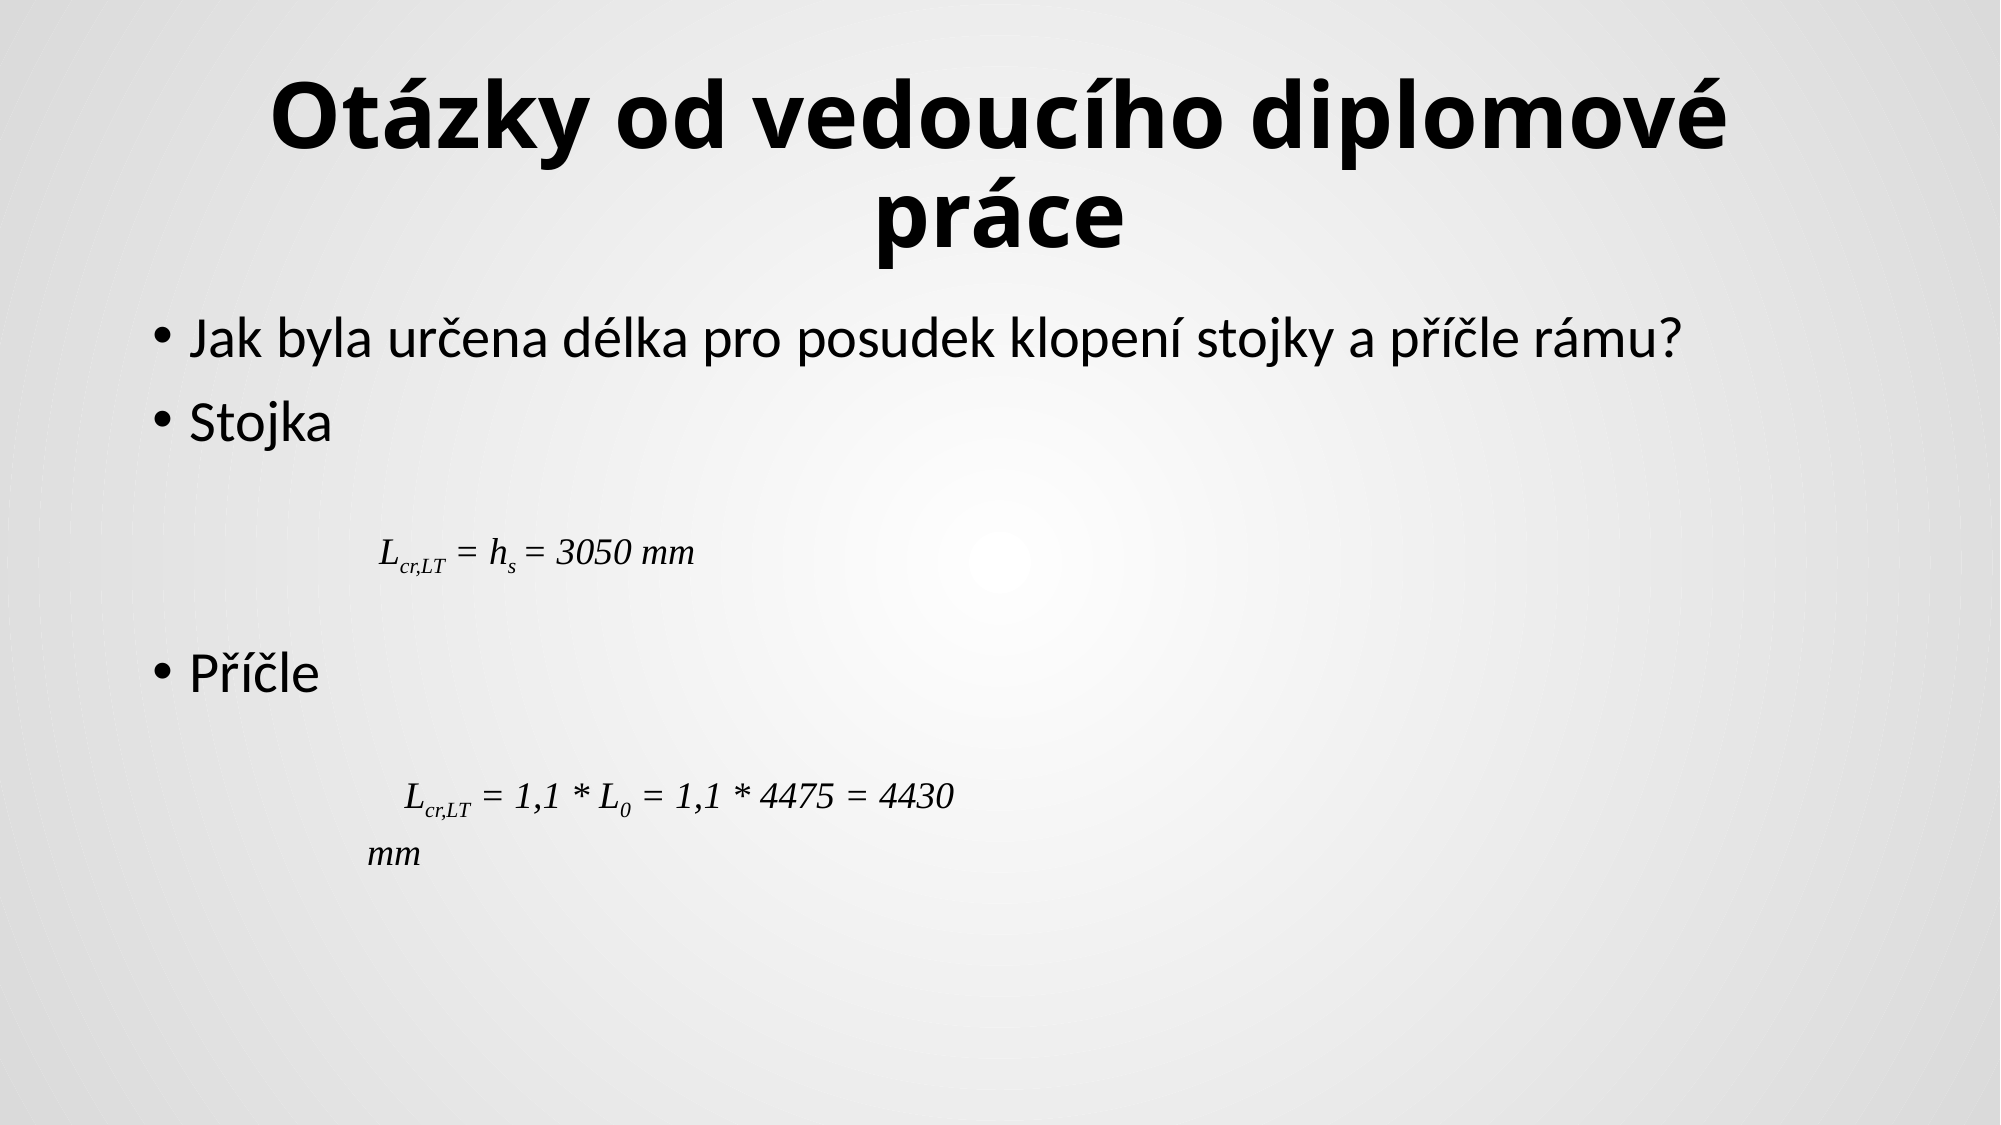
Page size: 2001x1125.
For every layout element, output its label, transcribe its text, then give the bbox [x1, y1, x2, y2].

title Otázky od vedoucího diplomové práce [137, 59, 1863, 278]
text_box Lcr,LT = 1,1 * L0 = 1,1 * 4475 = 4430 mm [352, 755, 996, 830]
text_box Lcr,LT = hs = 3050 mm [326, 511, 773, 586]
list Jak byla určena délka pro posudek klopení stojky a příčle rámu? Stojka Příčle [137, 299, 1863, 1014]
